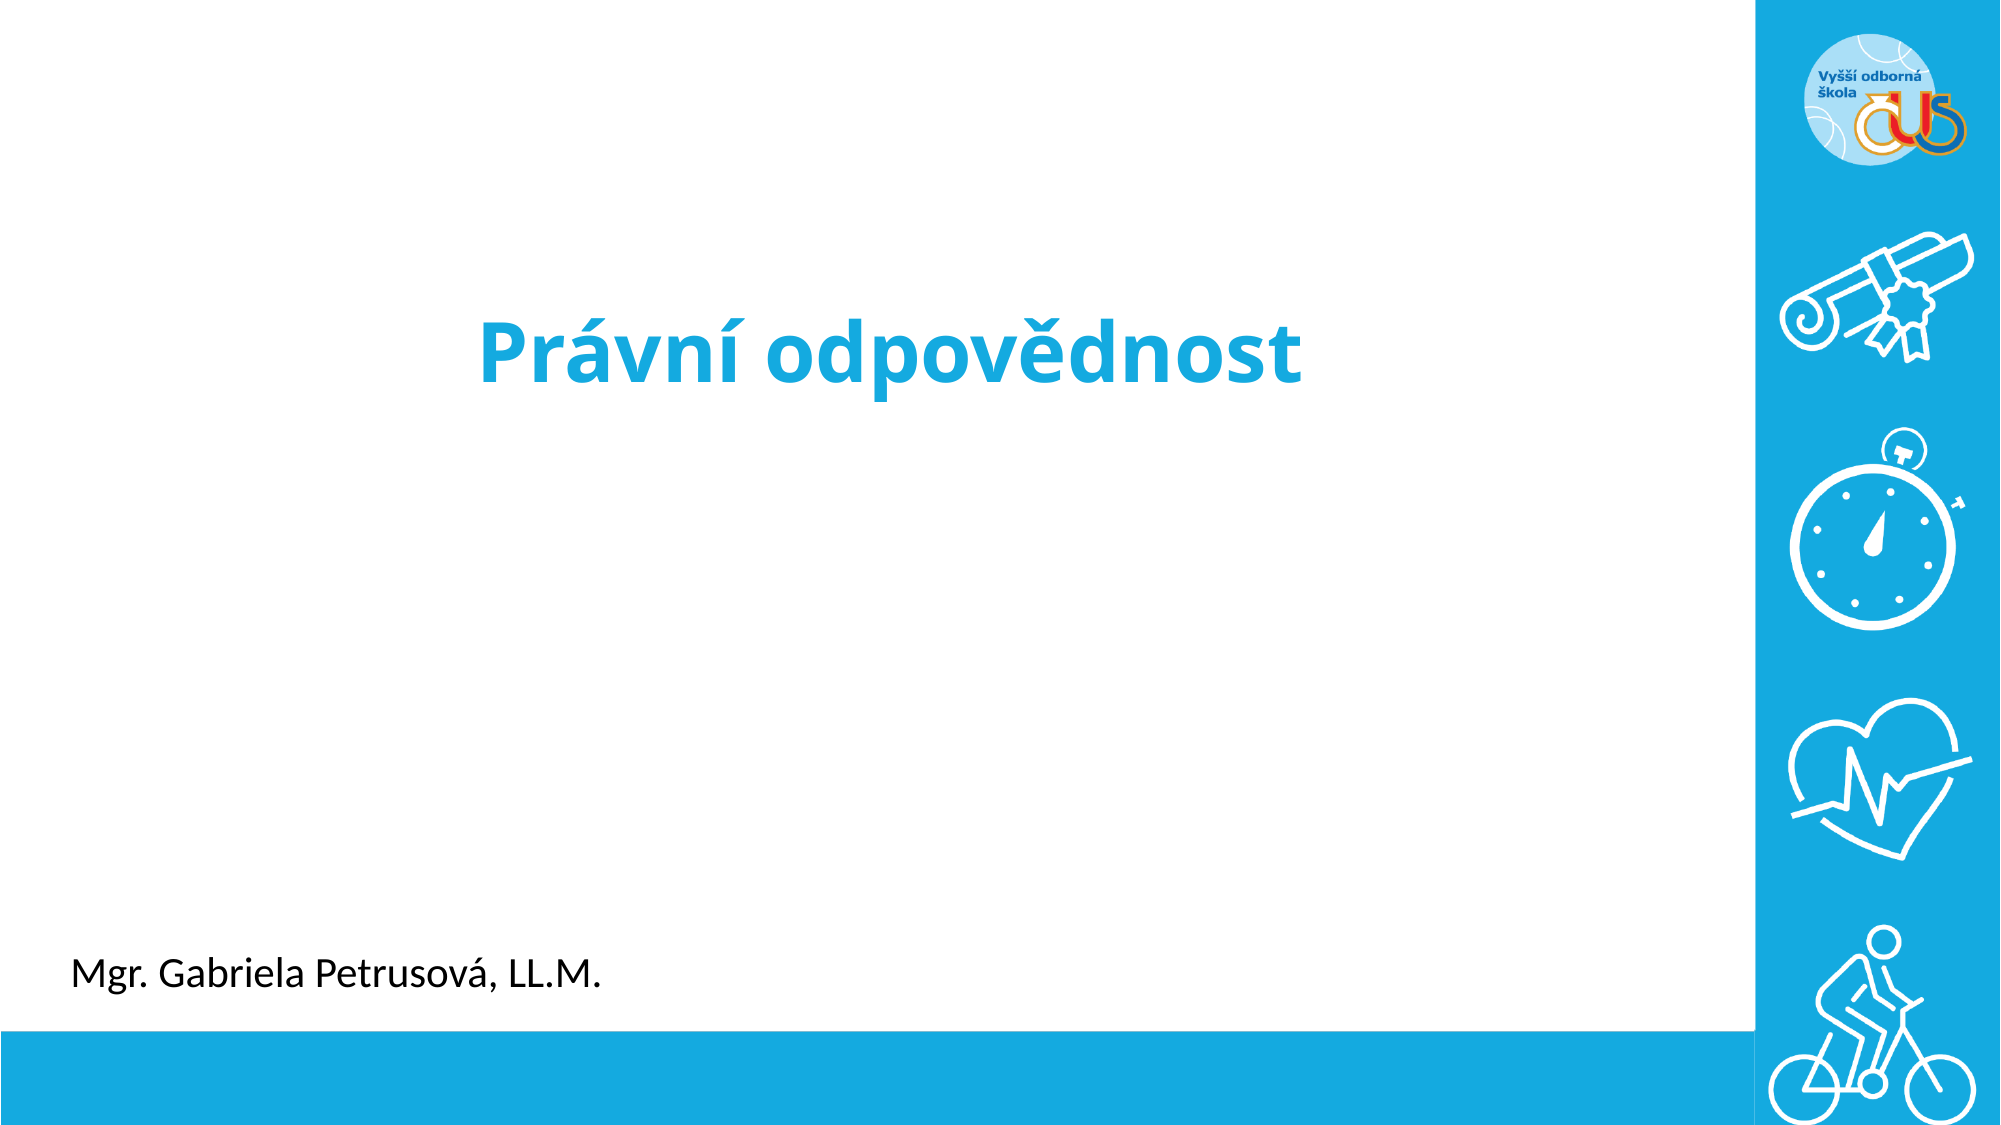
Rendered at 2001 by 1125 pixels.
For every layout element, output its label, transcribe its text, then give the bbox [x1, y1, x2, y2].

title Právní odpovědnost [68, 272, 1713, 409]
picture [1, 0, 2000, 1125]
subtitle Mgr. Gabriela Petrusová, LL.M. [55, 943, 621, 1018]
